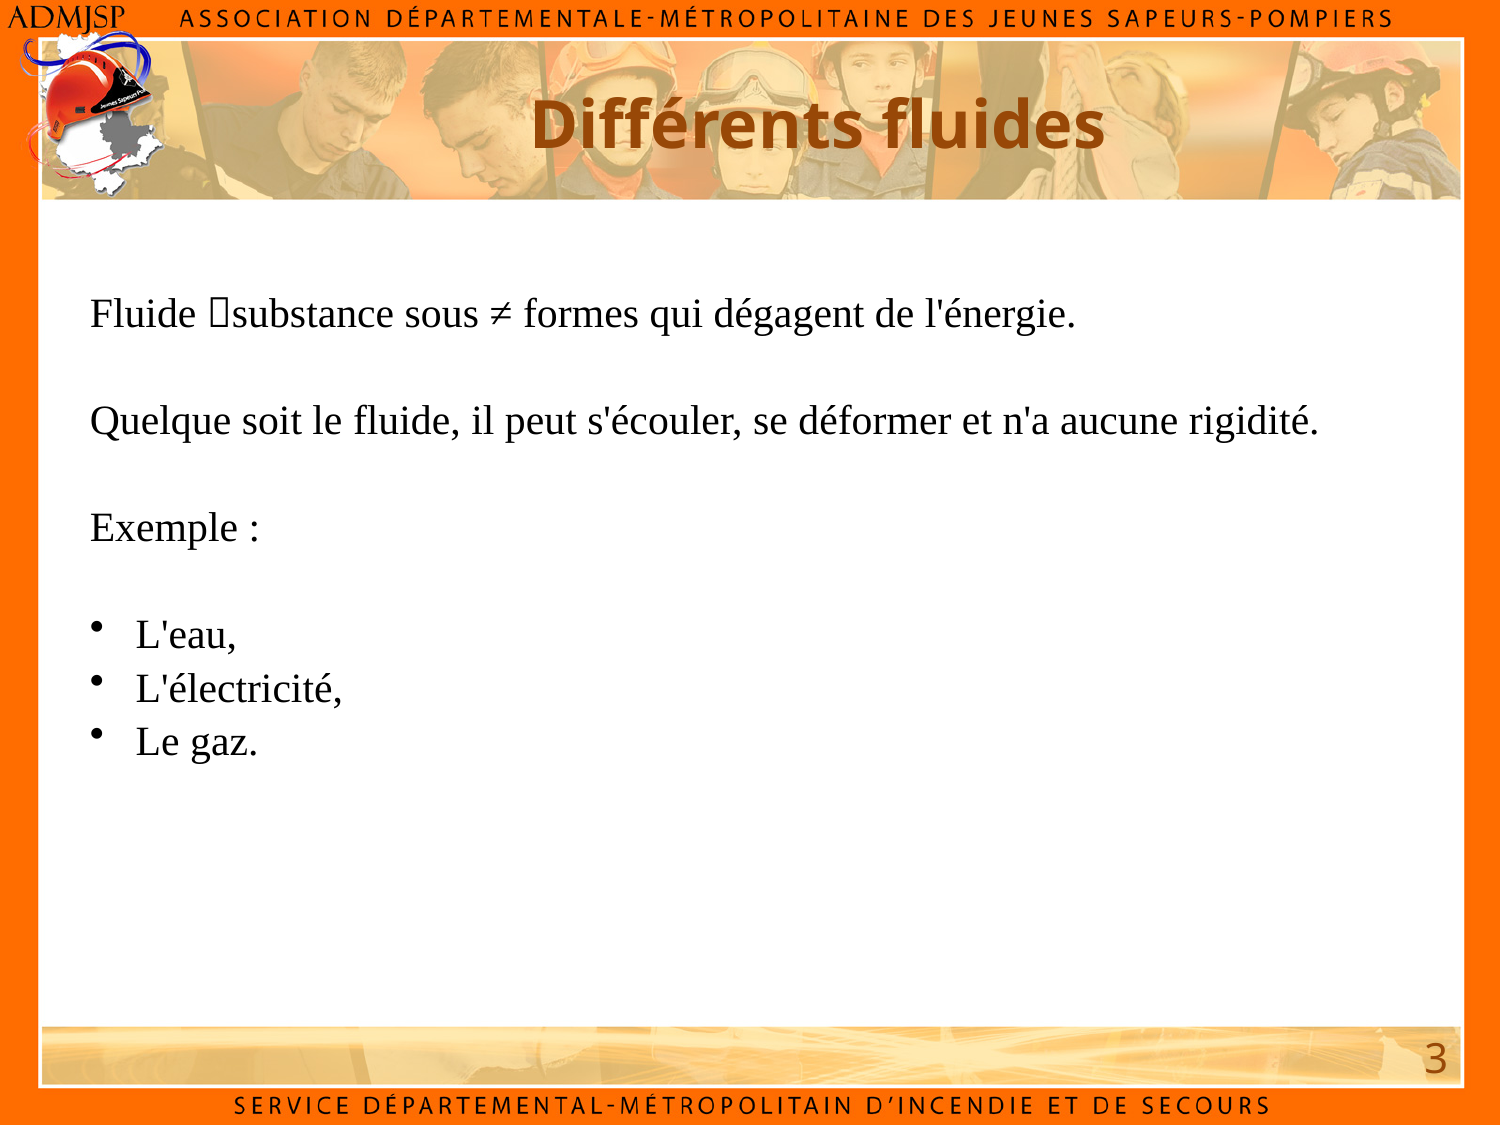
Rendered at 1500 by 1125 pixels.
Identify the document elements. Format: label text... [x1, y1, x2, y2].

picture [0, 0, 1500, 1125]
title Différents fluides [183, 45, 1454, 200]
text_box Fluide substance sous ≠ formes qui dégagent de l'énergie. Quelque soit le fluide, il peut s'écouler, se déformer et n'a aucune rigidité. Exemple : L'eau, L'électricité, Le gaz. [74, 274, 1419, 772]
slide_number 3 [1113, 1029, 1464, 1090]
